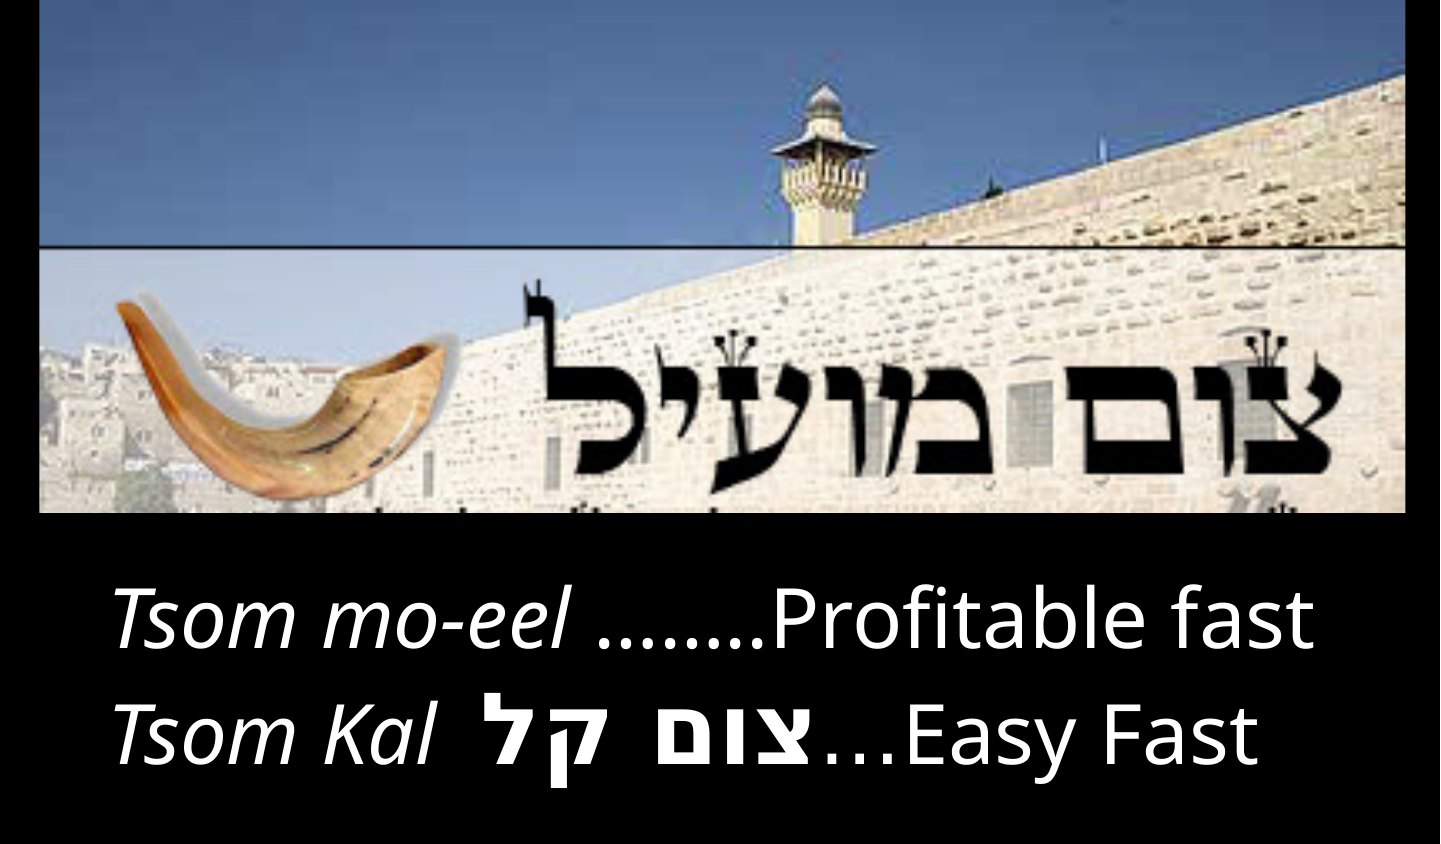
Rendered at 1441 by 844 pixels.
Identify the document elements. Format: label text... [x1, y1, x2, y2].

text_box Tsom mo-eel ……..Profitable fast Tsom Kal צום קל…Easy Fast [97, 559, 1327, 790]
subtitle [36, 518, 1393, 844]
picture [39, 0, 1406, 513]
